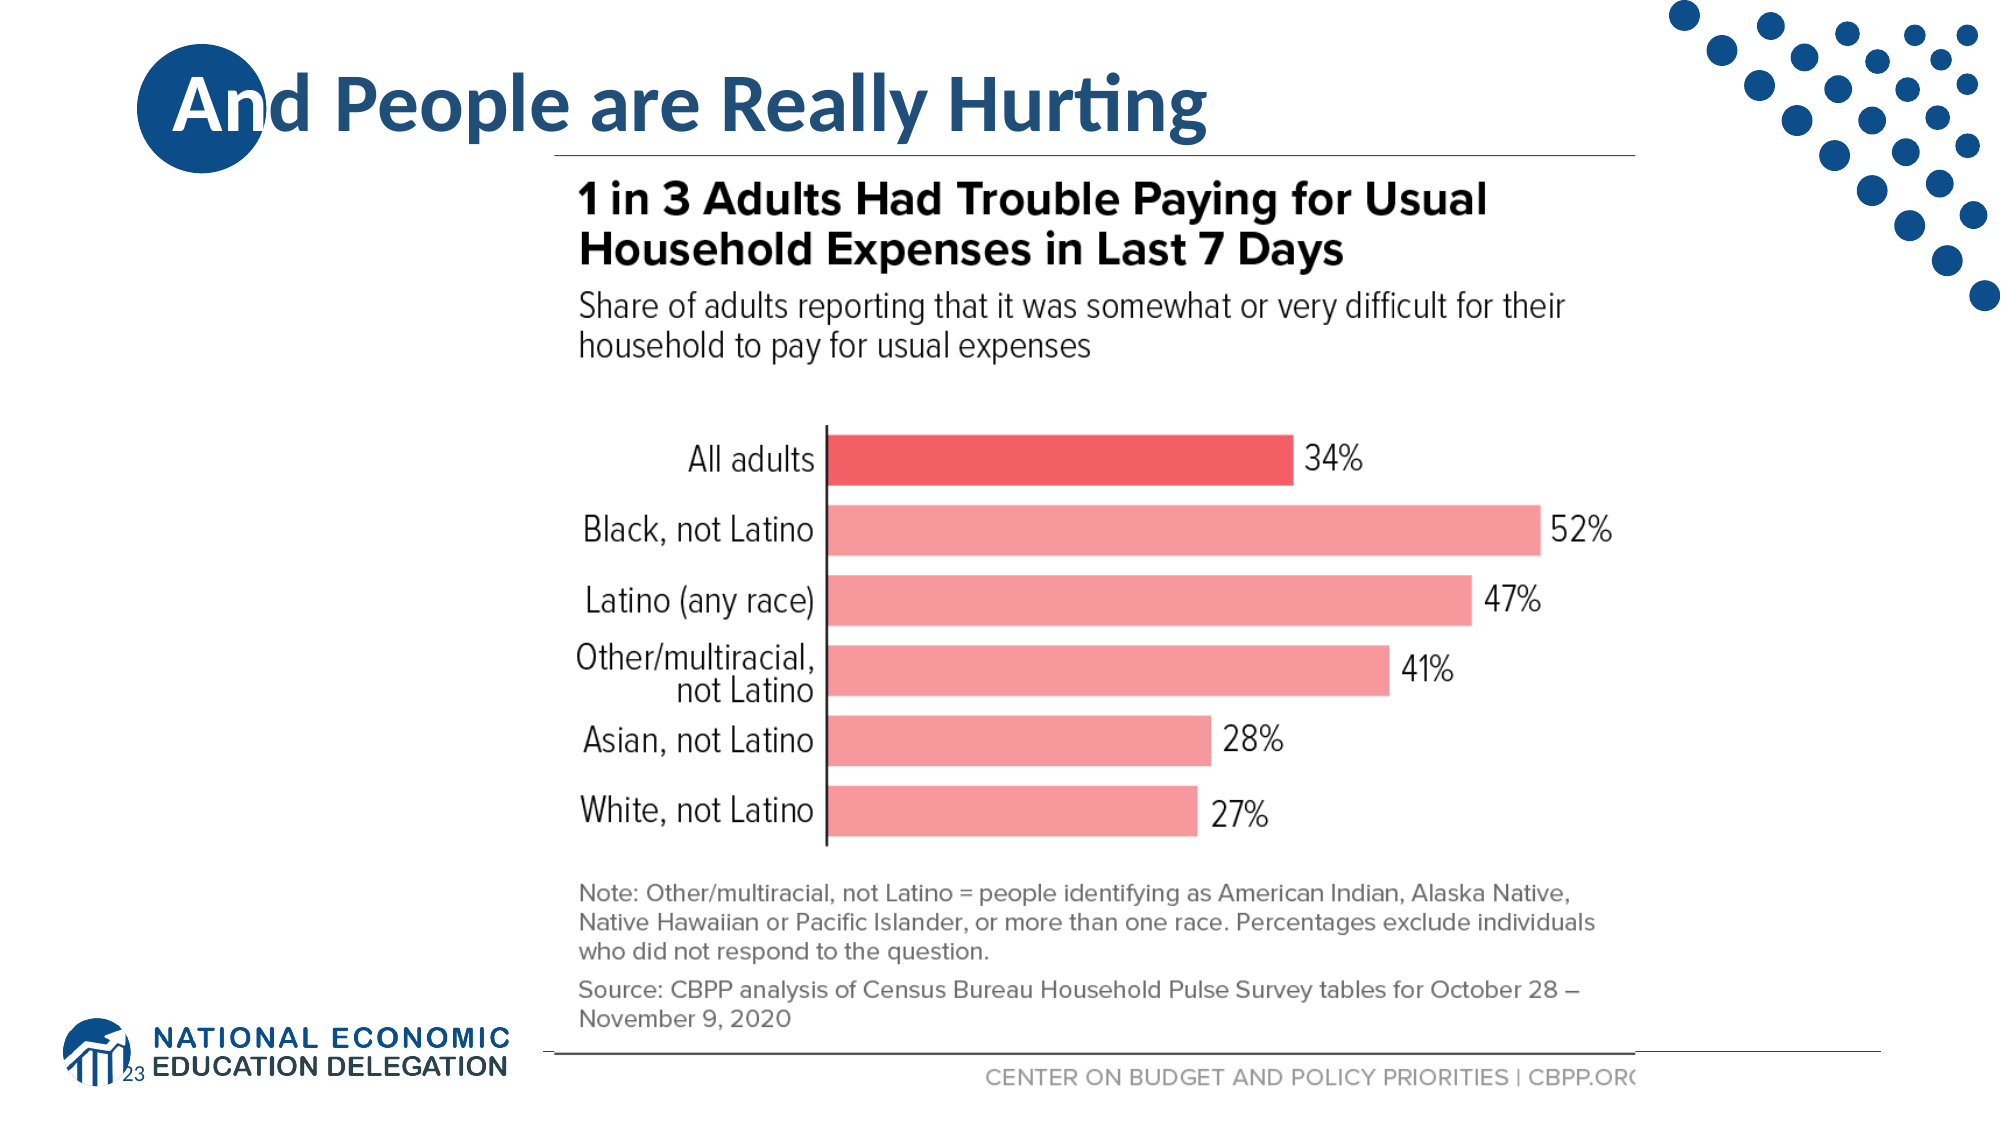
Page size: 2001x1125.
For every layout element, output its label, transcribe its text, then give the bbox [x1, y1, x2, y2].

picture [554, 155, 1636, 1090]
picture [55, 1013, 520, 1091]
title And,People are Really Hurting [157, 0, 1666, 243]
slide_number 23 [48, 1042, 161, 1103]
